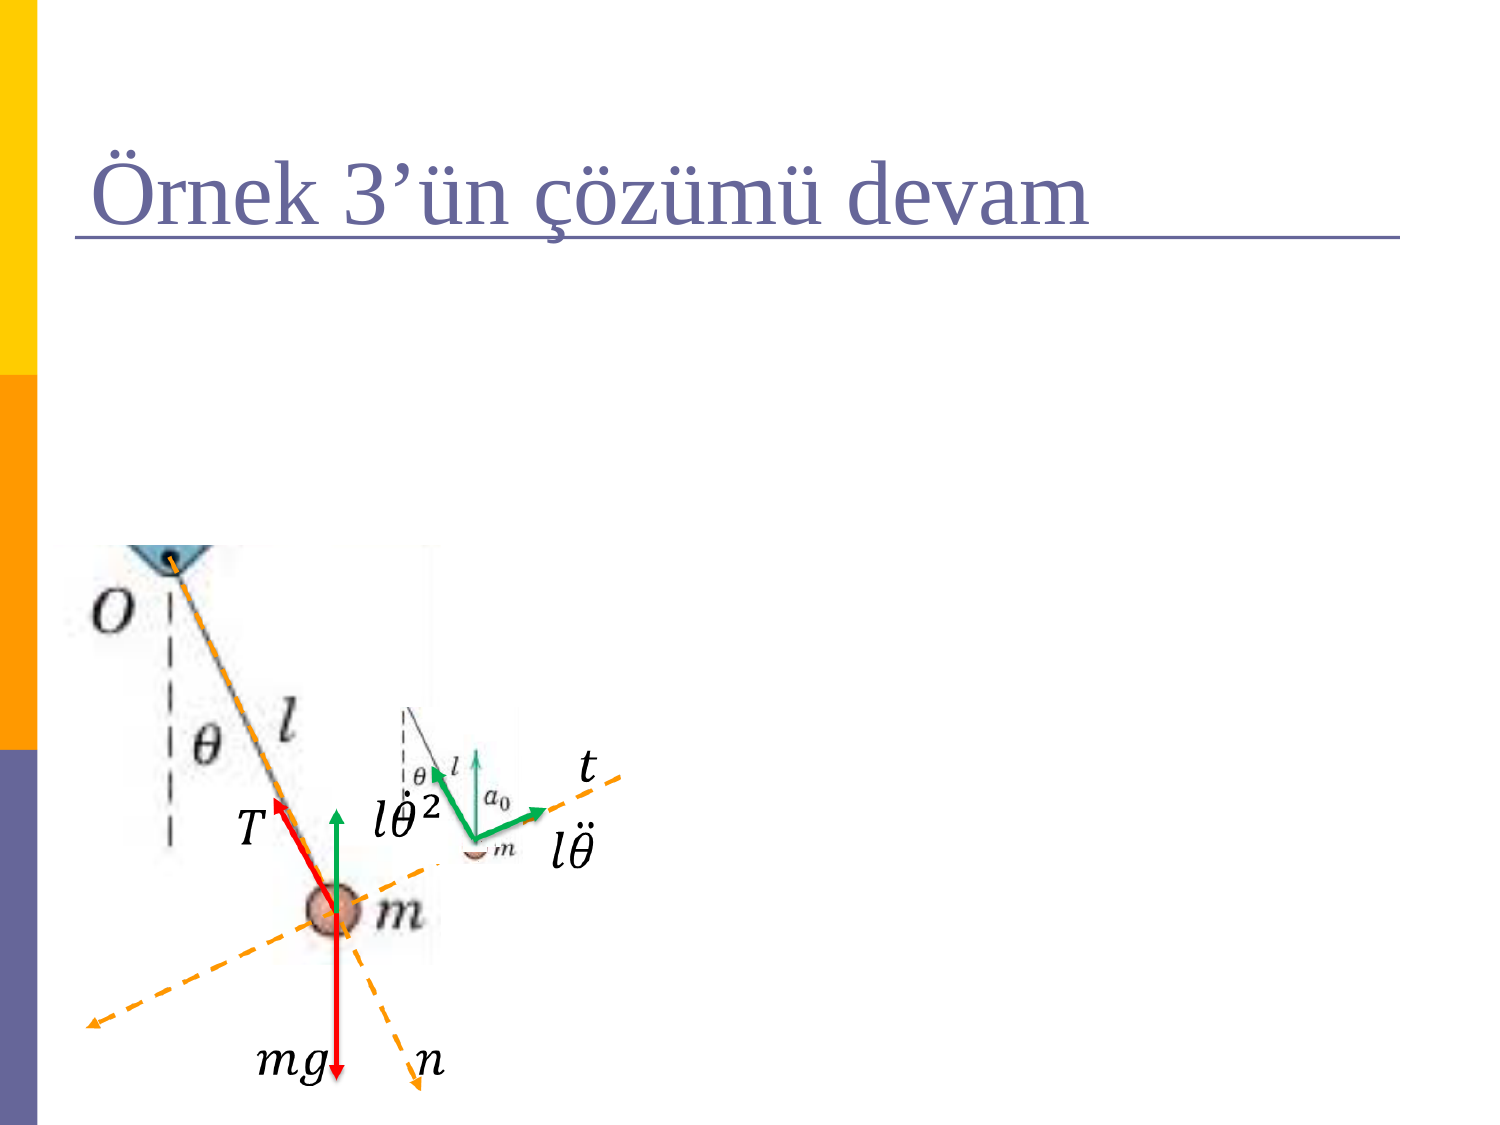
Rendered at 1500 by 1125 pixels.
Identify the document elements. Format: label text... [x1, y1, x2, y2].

title Örnek 3’ün çözümü devam [75, 45, 1425, 250]
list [52, 545, 621, 1107]
